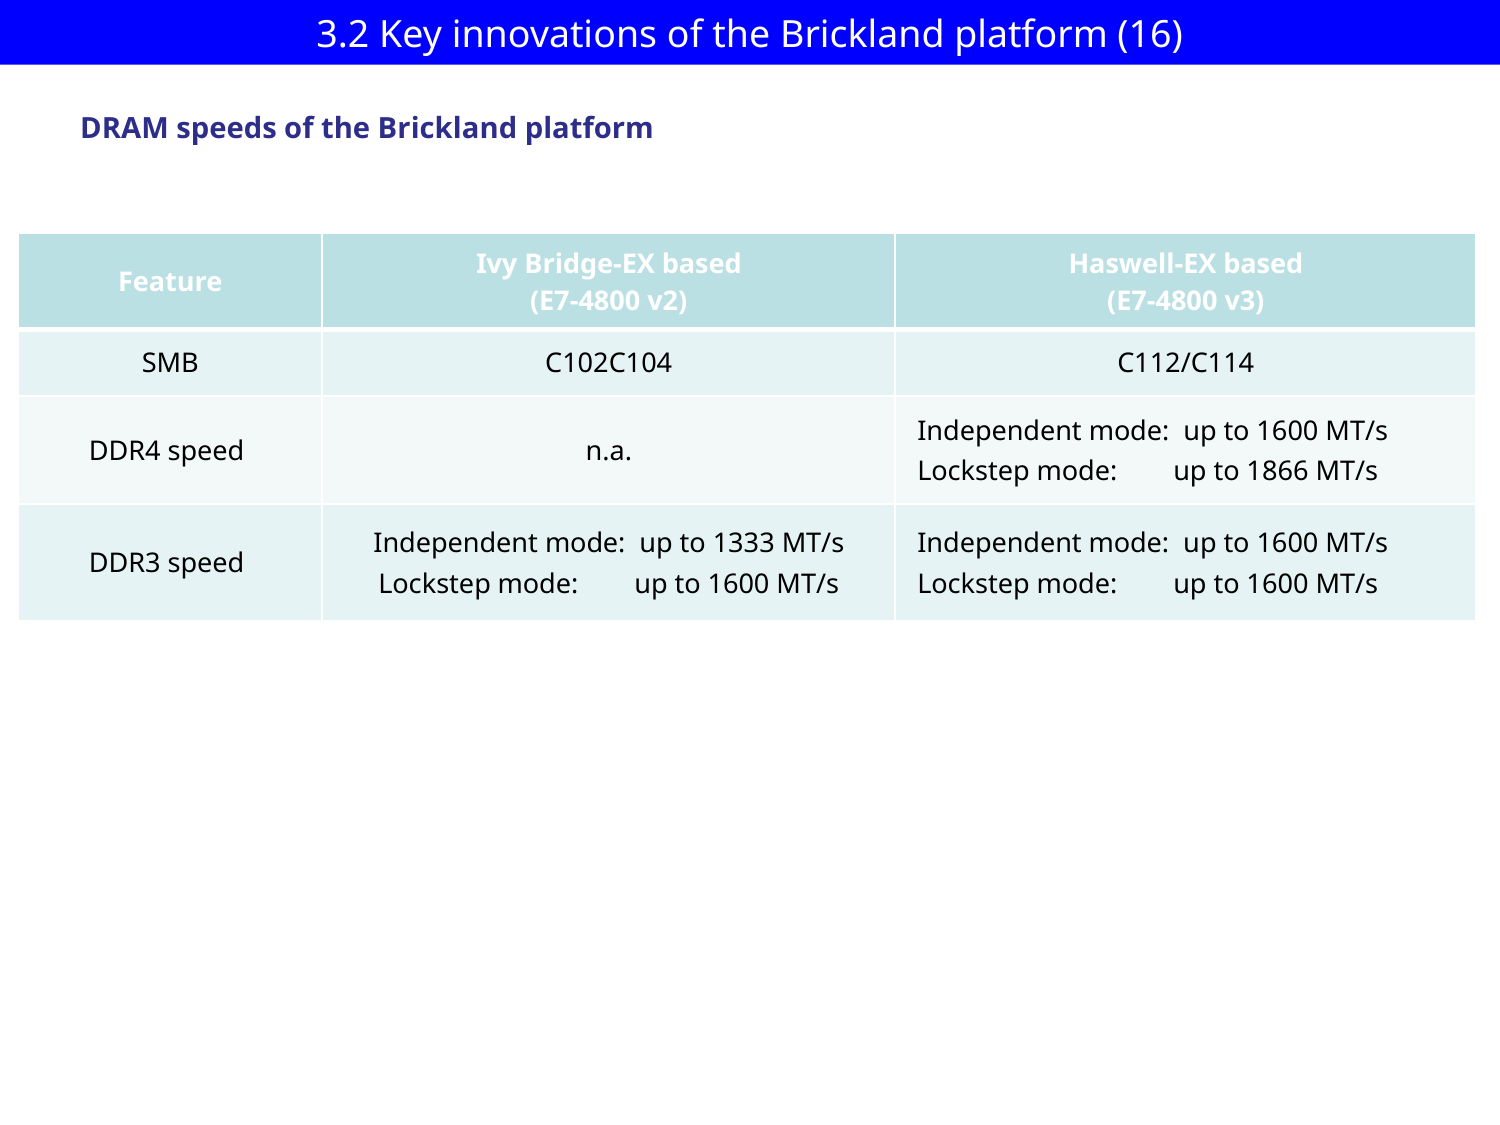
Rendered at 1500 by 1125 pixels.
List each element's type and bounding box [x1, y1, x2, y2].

table_cell [323, 332, 894, 395]
text_box [65, 102, 670, 152]
table_header [896, 234, 1475, 327]
table_cell [896, 332, 1475, 395]
table_header [323, 234, 894, 327]
table_cell [896, 397, 1475, 503]
table_cell [19, 505, 321, 620]
table_header [19, 234, 321, 327]
table_cell [896, 505, 1475, 620]
table_cell [323, 397, 894, 503]
table_cell [19, 397, 321, 503]
title [0, 0, 1500, 65]
table_cell [323, 505, 894, 620]
table_cell [19, 332, 321, 395]
